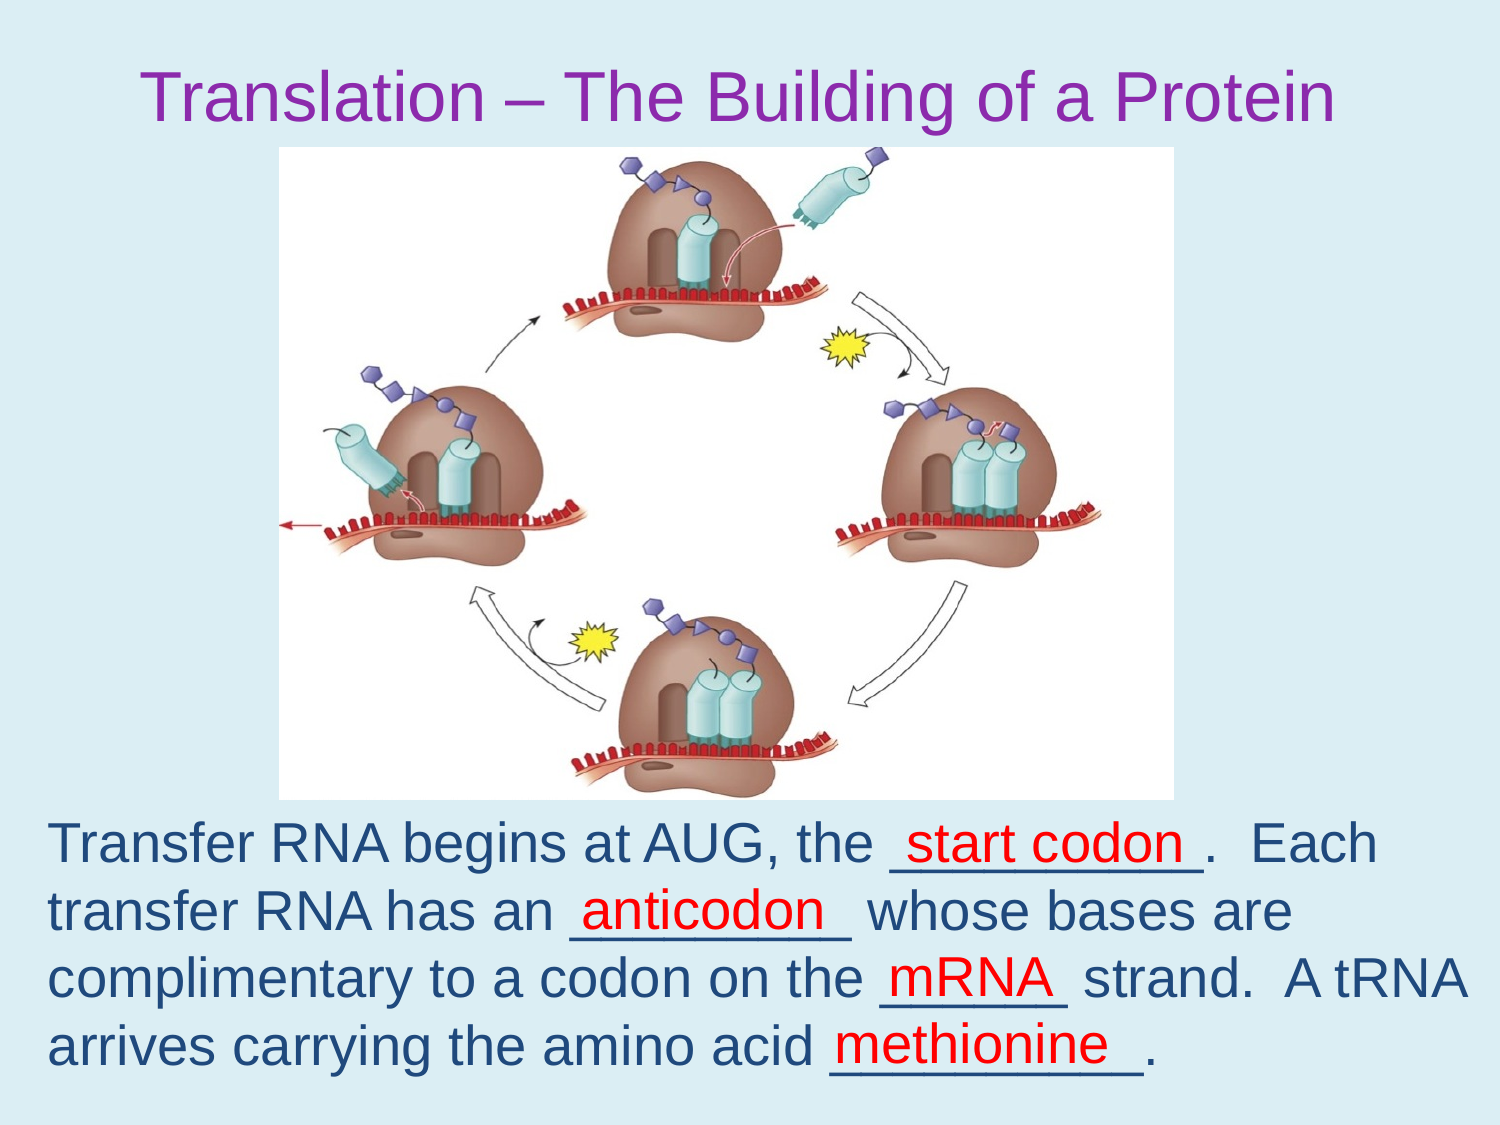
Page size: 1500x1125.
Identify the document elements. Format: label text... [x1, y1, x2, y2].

text_box start codon [891, 799, 1217, 882]
text_box Translation – The Building of a Protein [75, 43, 1423, 144]
text_box Transfer RNA begins at AUG, the __________. Each transfer RNA has an _________ whose bases are complimentary to a codon on the ______ strand. A tRNA arrives carrying the amino acid __________. [33, 799, 1500, 1125]
picture [278, 146, 1174, 800]
text_box methionine [820, 999, 1145, 1082]
text_box mRNA [858, 932, 1217, 1015]
text_box anticodon [566, 865, 892, 949]
